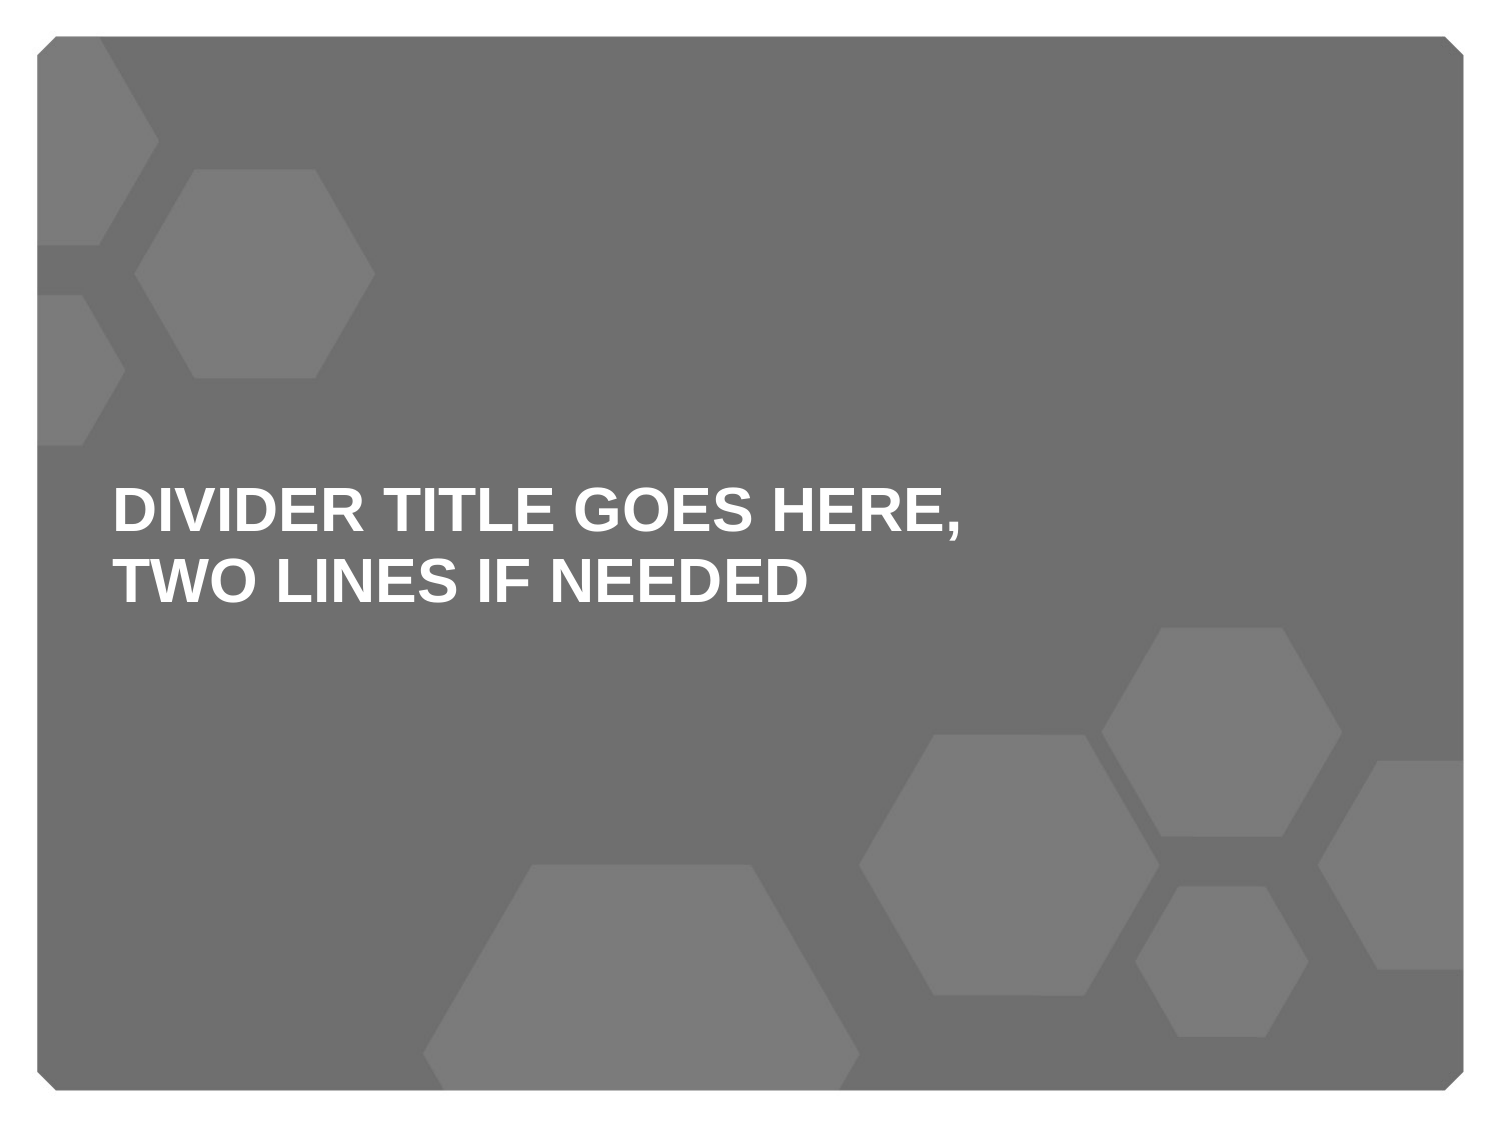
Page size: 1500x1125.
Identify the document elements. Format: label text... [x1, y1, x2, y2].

picture [0, 0, 1500, 1125]
title Divider Title Goes Here, Two Lines If Needed [112, 318, 1425, 769]
